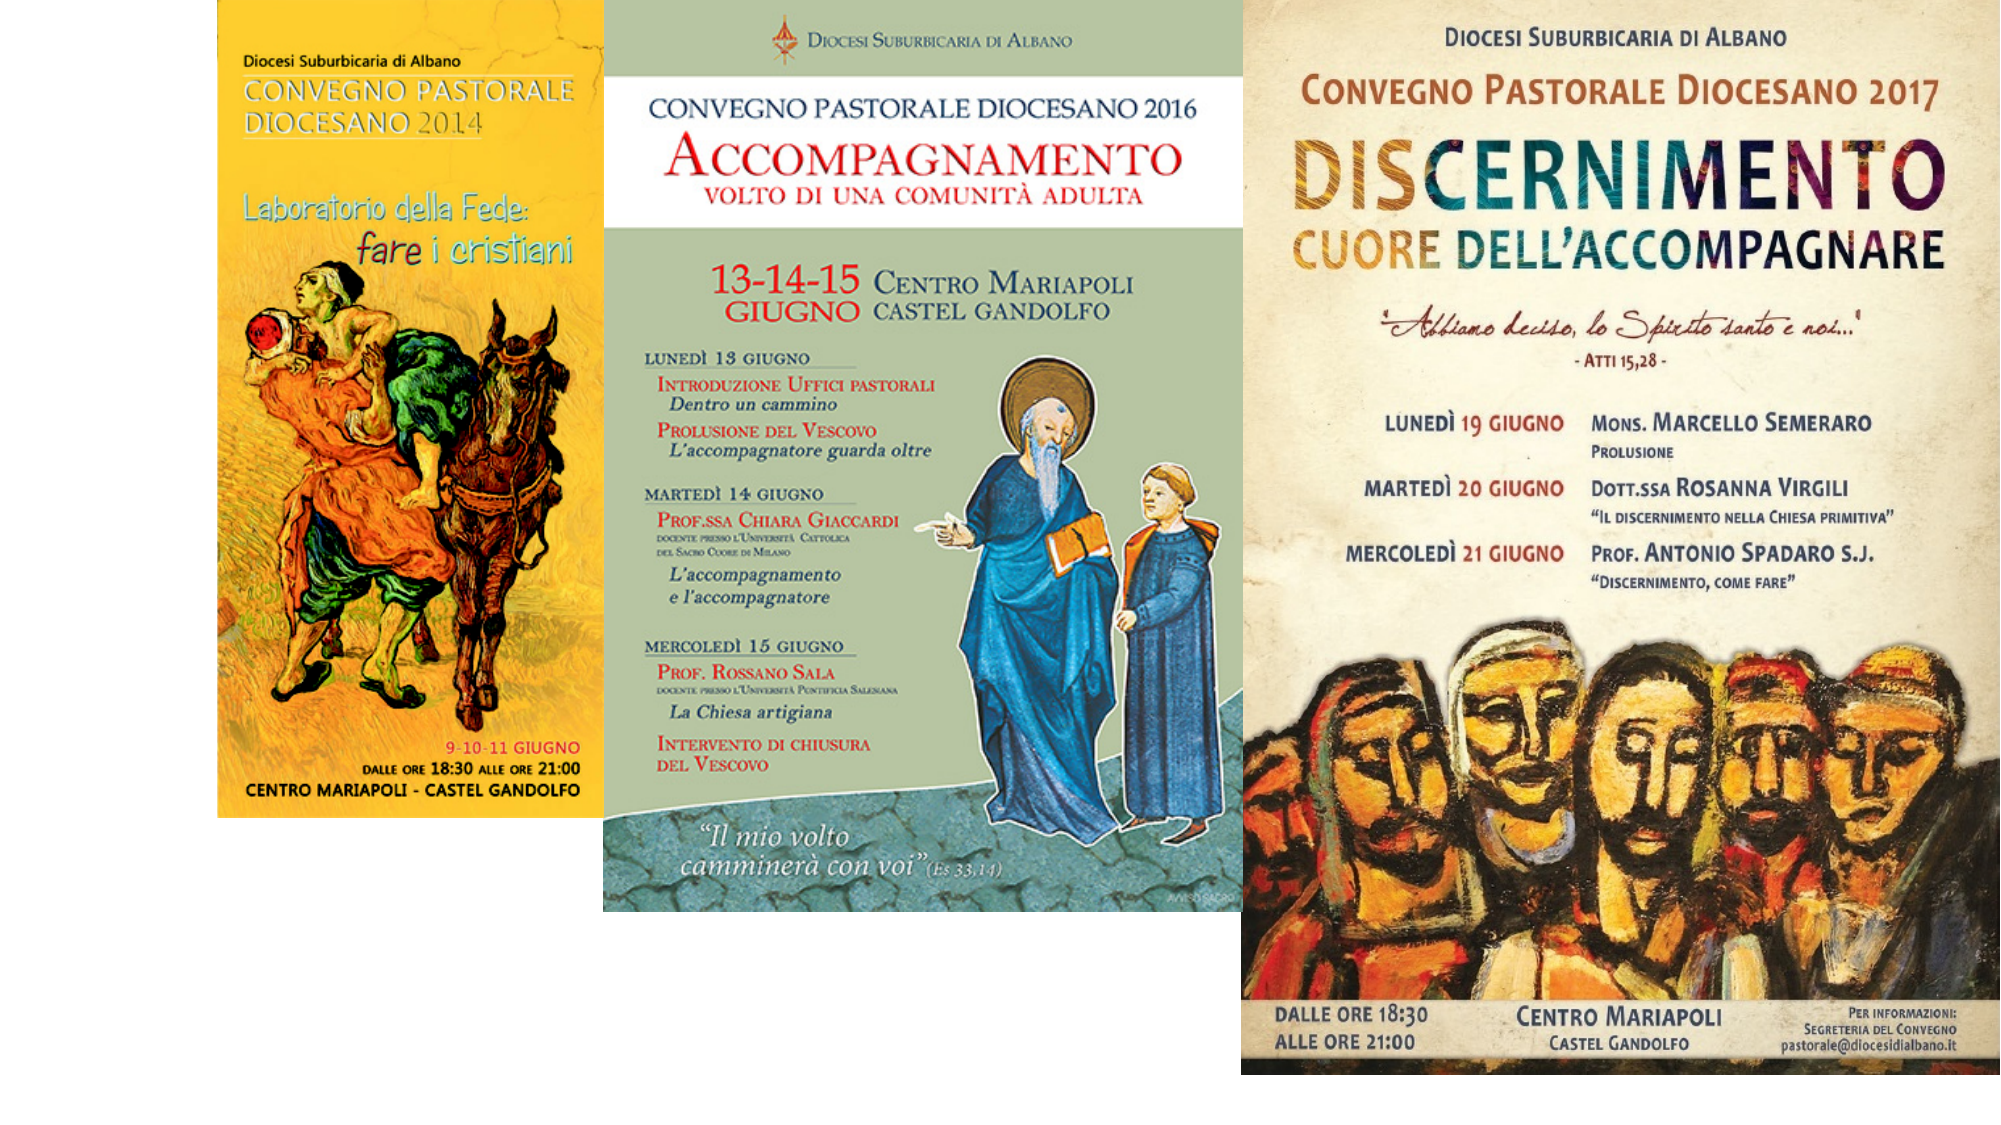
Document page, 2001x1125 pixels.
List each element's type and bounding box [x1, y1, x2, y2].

list [1241, 0, 2000, 1075]
picture [217, 0, 1243, 912]
